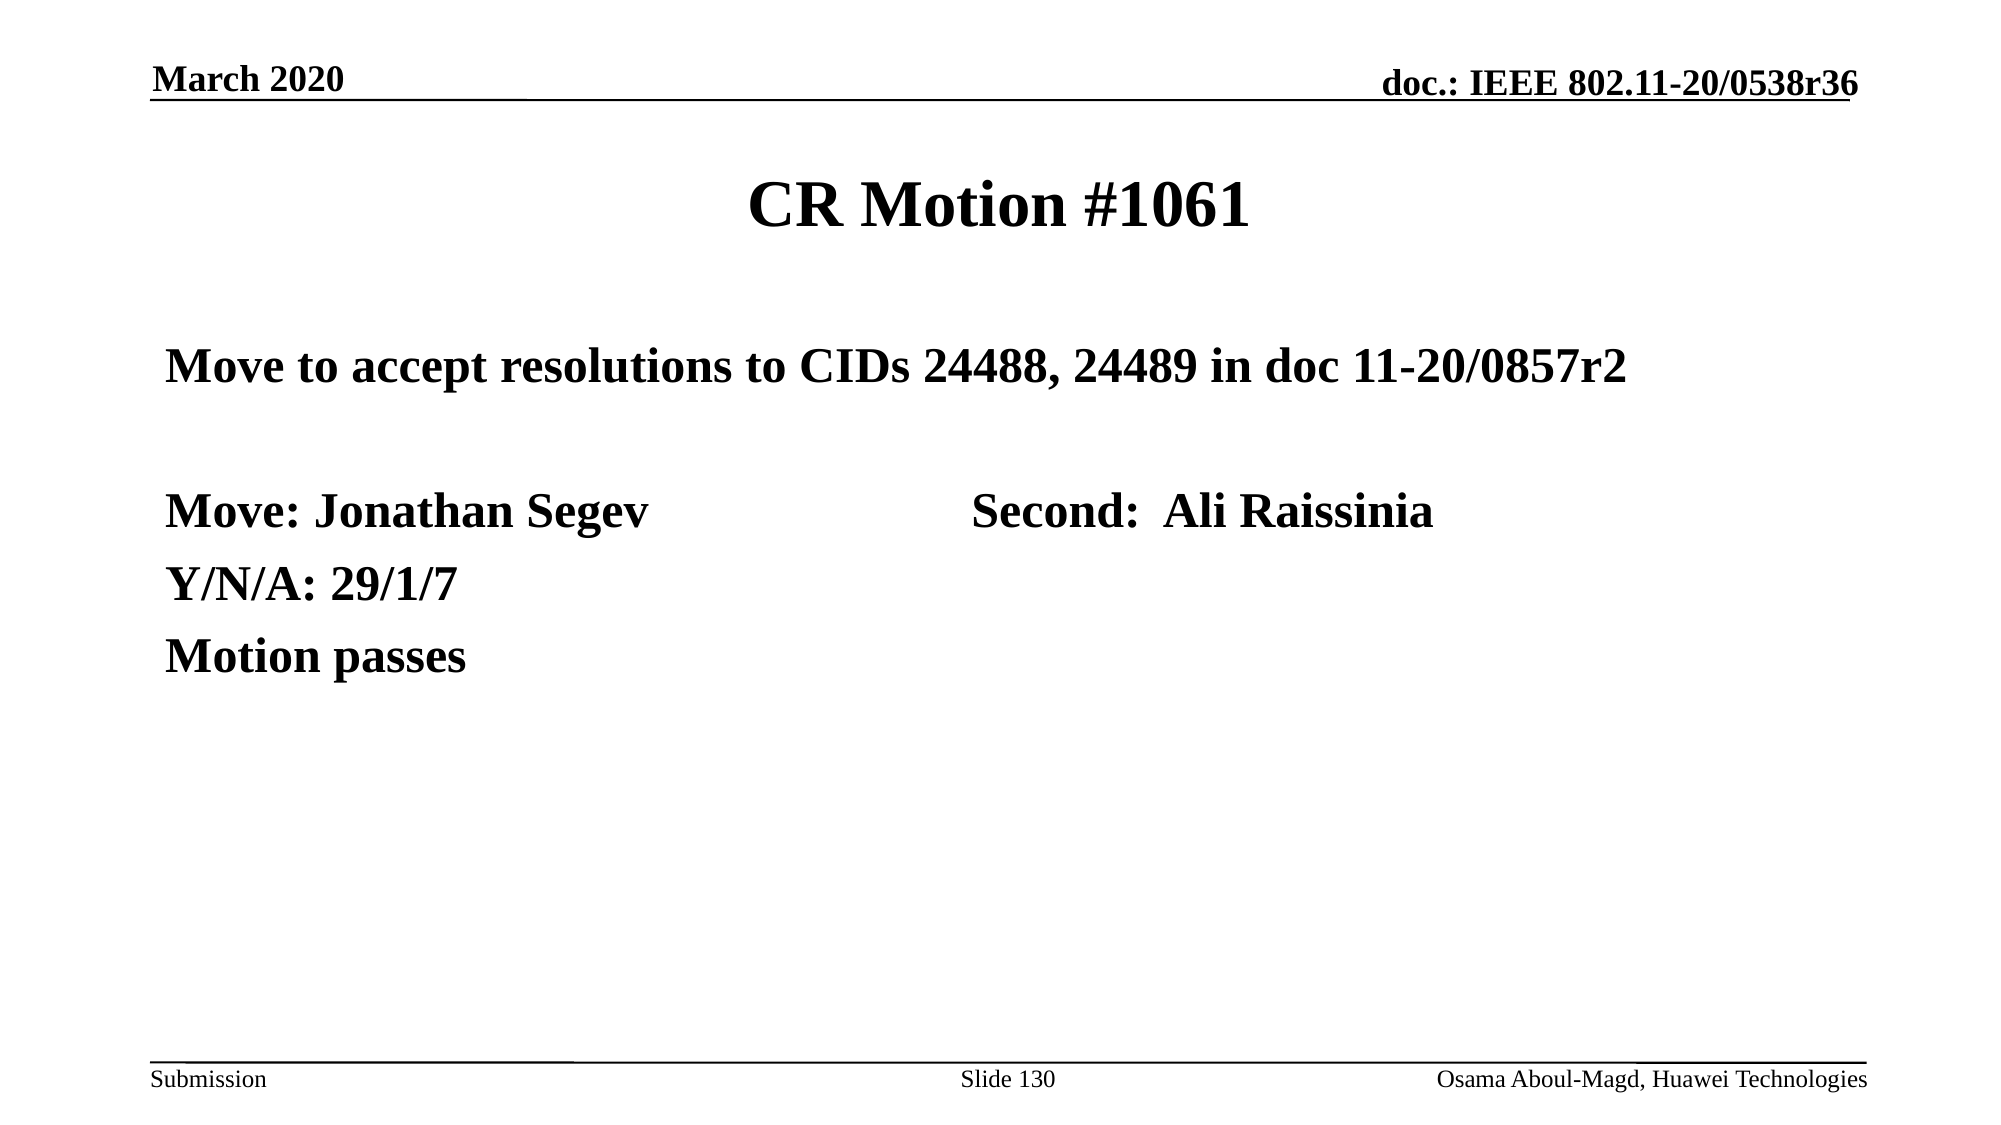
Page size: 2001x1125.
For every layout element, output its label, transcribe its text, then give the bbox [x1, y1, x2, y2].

slide_number Slide 130 [950, 1061, 1067, 1123]
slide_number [152, 54, 563, 100]
list Move to accept resolutions to CIDs 24488, 24489 in doc 11-20/0857r2 Move: Jonathan Segev Second: Ali Raissinia Y/N/A: 29/1/7 Motion passes [149, 324, 1850, 1000]
title CR Motion #1061 [149, 112, 1850, 288]
footer Osama Aboul-Magd, Huawei Technologies [1171, 1061, 1869, 1093]
